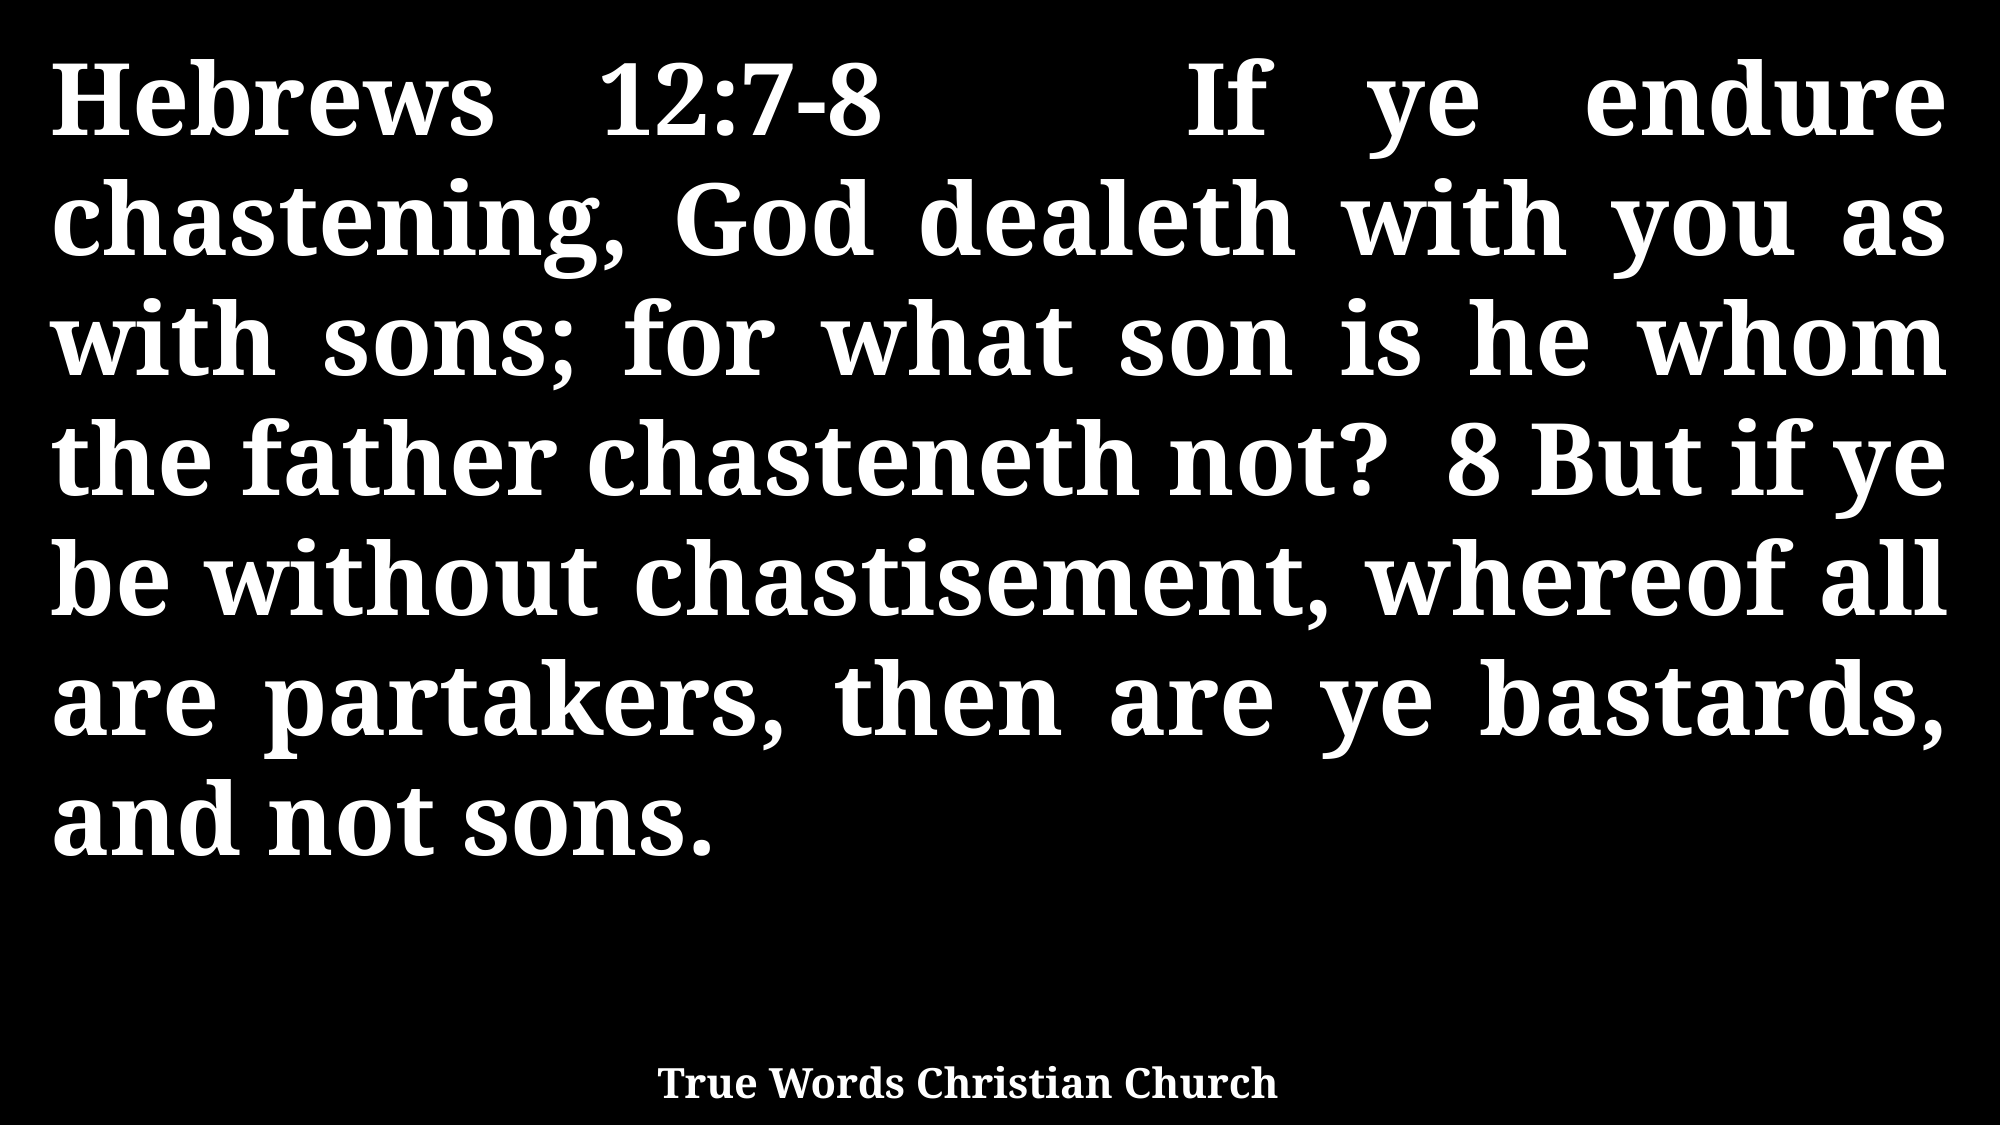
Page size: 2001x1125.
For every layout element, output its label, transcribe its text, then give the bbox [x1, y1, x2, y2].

text_box True Words Christian Church [642, 1049, 1294, 1114]
text_box Hebrews 12:7-8 If ye endure chastening, God dealeth with you as with sons; for what son is he whom the father chasteneth not? 8 But if ye be without chastisement, whereof all are partakers, then are ye bastards, and not sons. [35, 28, 1965, 883]
